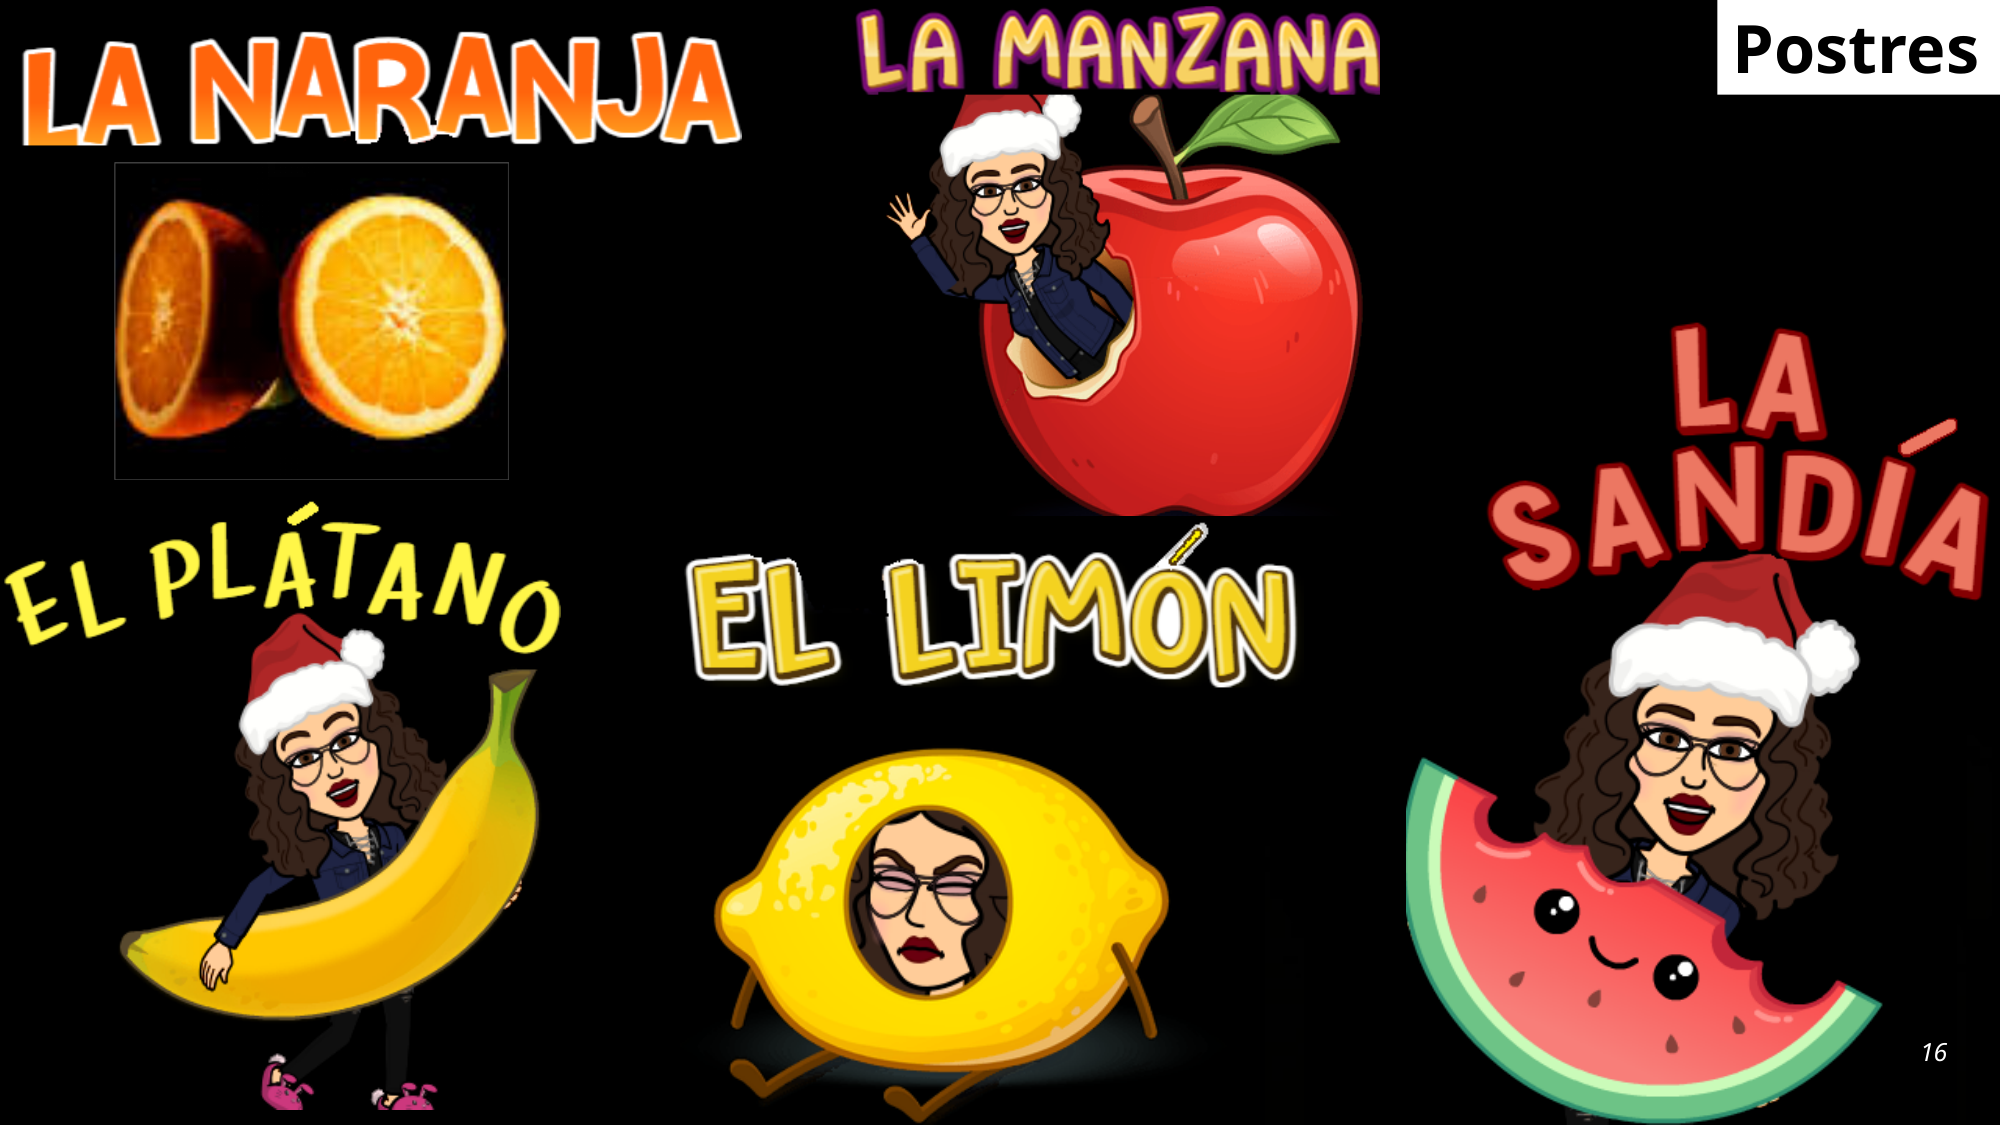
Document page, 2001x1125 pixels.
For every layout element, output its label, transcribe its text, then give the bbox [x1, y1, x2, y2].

text_box [0, 0, 2000, 1125]
picture [665, 1, 1380, 1125]
picture [0, 15, 742, 1110]
picture [1405, 298, 1992, 1125]
text_box Postres [1717, 0, 2000, 95]
